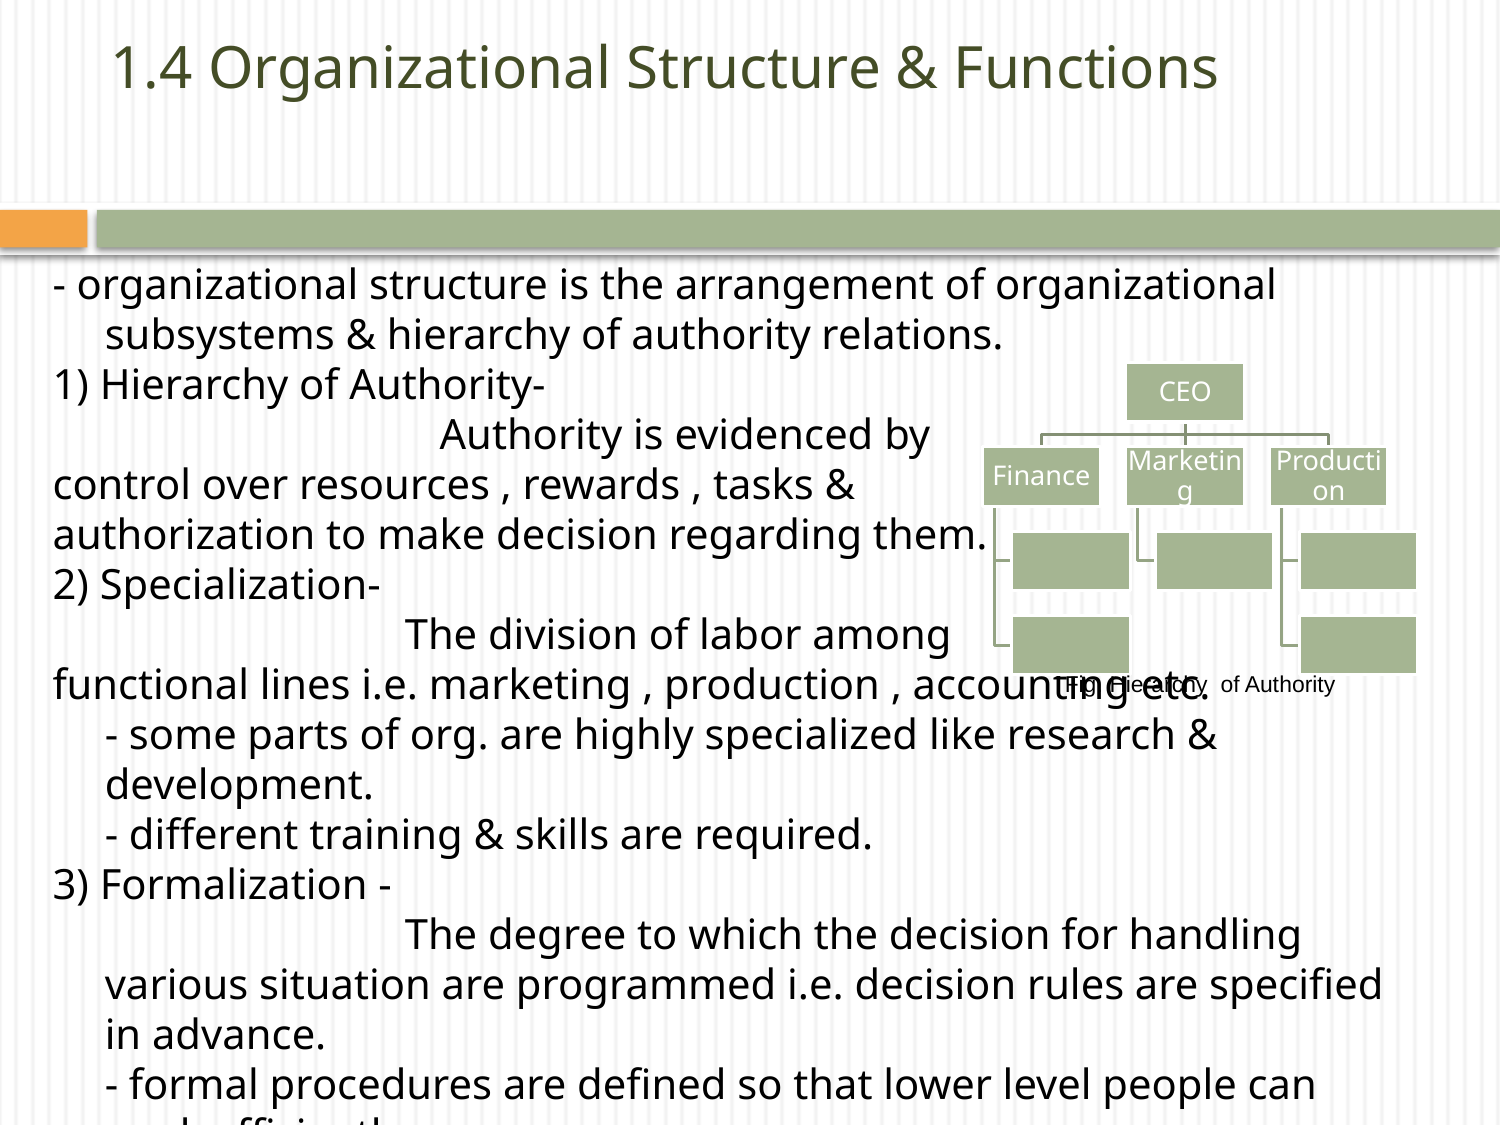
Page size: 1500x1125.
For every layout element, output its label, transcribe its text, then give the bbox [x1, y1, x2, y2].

list - organizational structure is the arrangement of organizational subsystems & hierarchy of authority relations. 1) Hierarchy of Authority- Authority is evidenced by control over resources , rewards , tasks & authorization to make decision regarding them. 2) Specialization- The division of labor among functional lines i.e. marketing , production , accounting etc. - some parts of org. are highly specialized like research & development. - different training & skills are required. 3) Formalization - The degree to which the decision for handling various situation are programmed i.e. decision rules are specified in advance. - formal procedures are defined so that lower level people can work efficiently. [37, 249, 1426, 1080]
title 1.4 Organizational Structure & Functions [95, 37, 1434, 163]
text_box Fig. Hierarchy of Authority [1049, 685, 1363, 705]
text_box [924, 362, 1476, 676]
